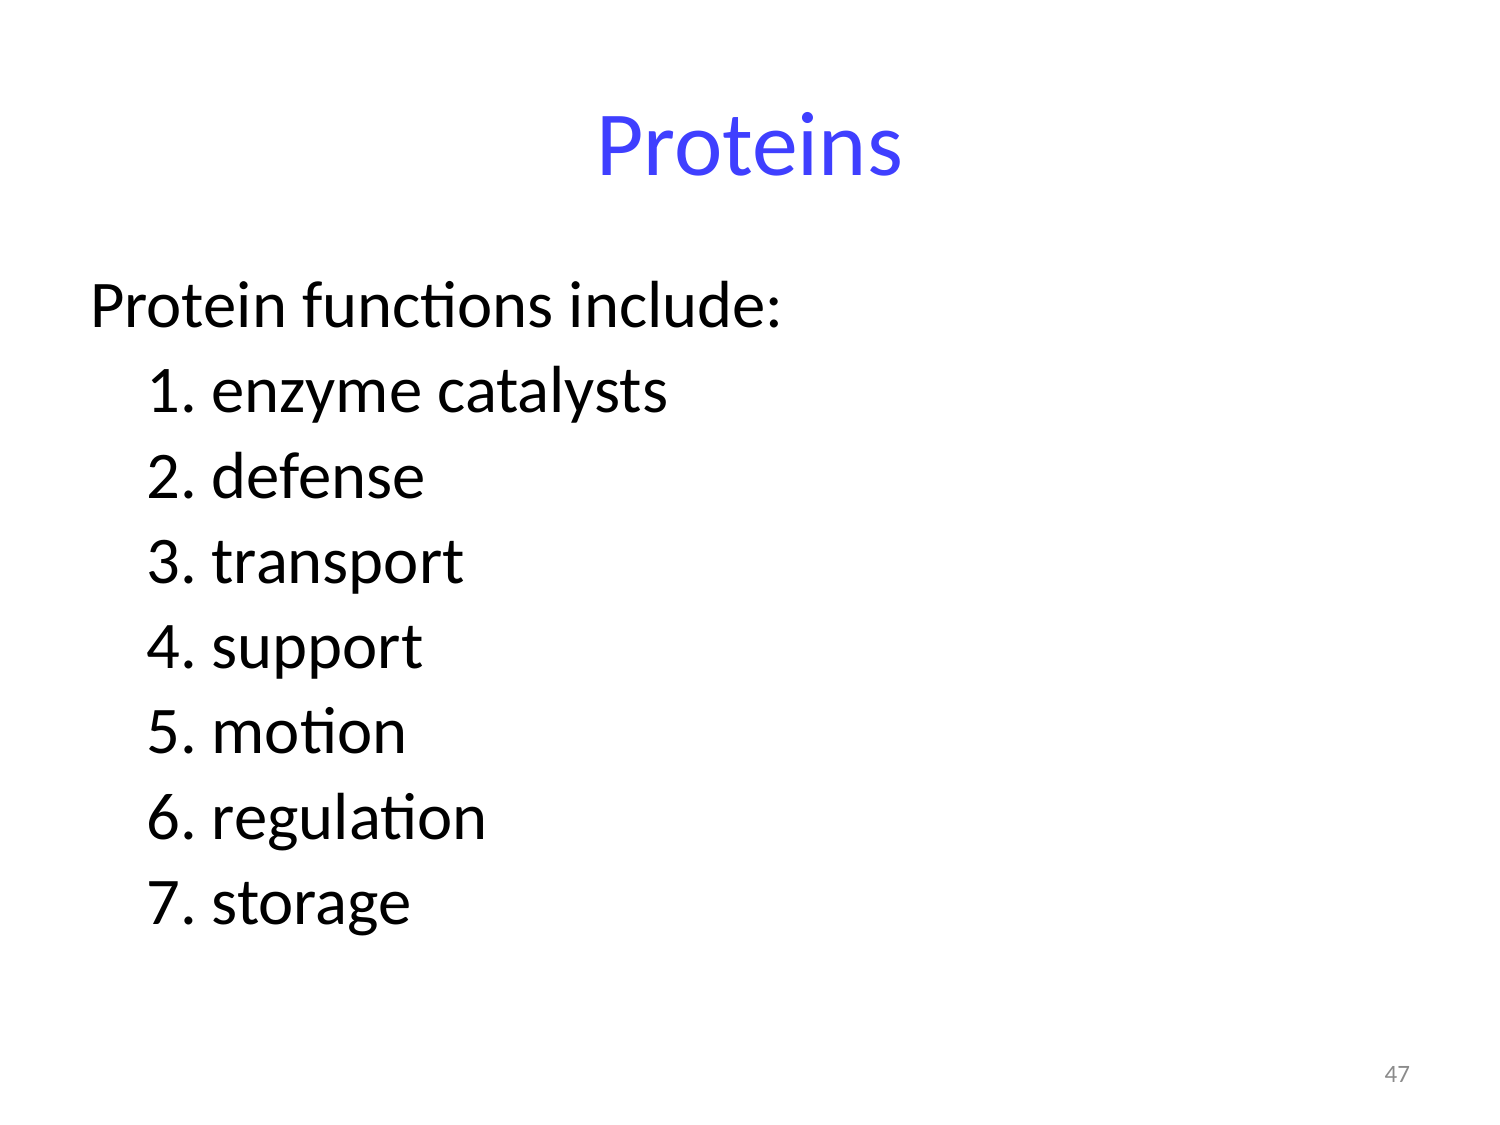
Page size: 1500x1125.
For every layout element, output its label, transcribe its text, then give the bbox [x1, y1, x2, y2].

title Proteins [75, 45, 1425, 233]
slide_number 47 [1074, 1042, 1425, 1103]
list Protein functions include: 1. enzyme catalysts 2. defense 3. transport 4. support 5. motion 6. regulation 7. storage [75, 262, 1425, 1005]
